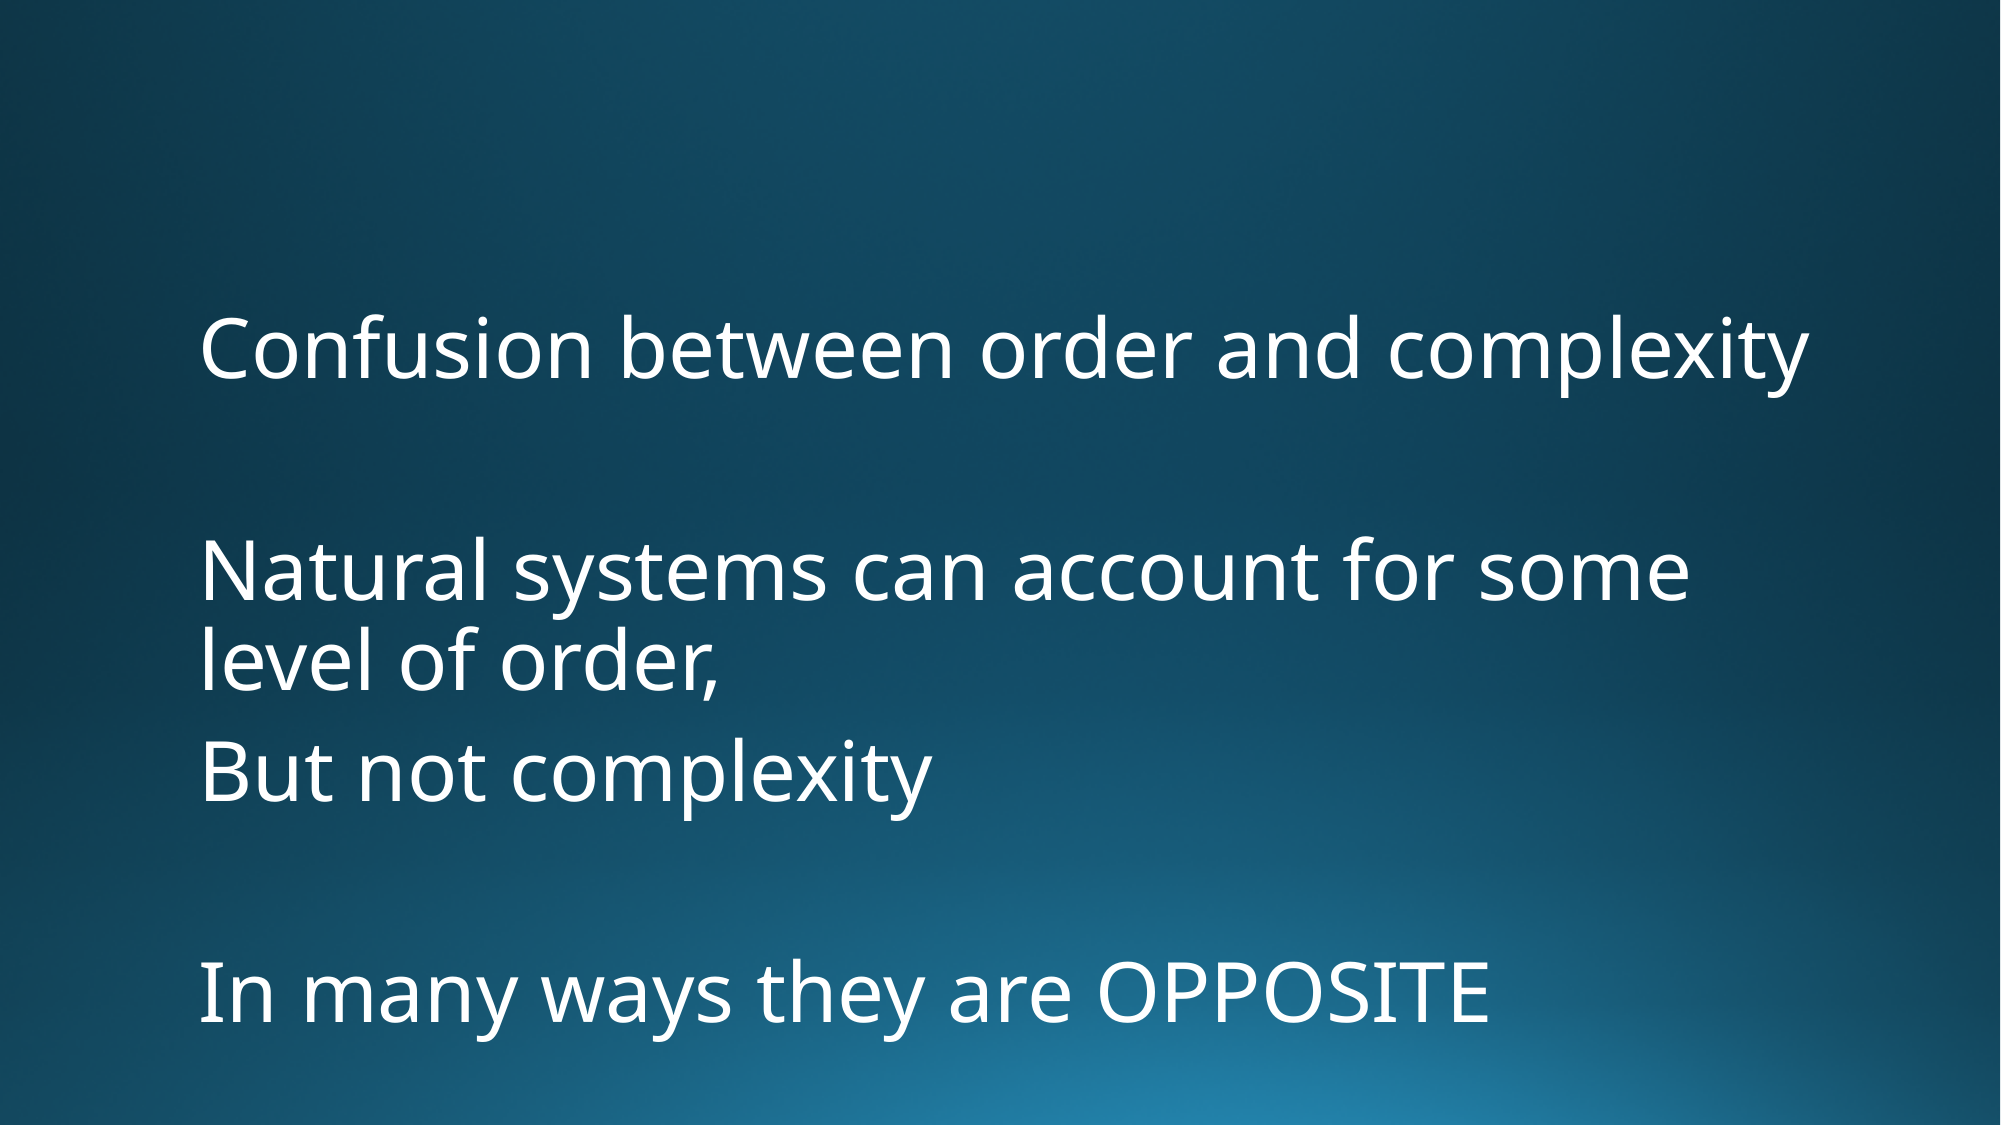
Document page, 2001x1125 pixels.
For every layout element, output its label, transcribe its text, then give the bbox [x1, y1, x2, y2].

picture [0, 0, 2001, 1125]
list Confusion between order and complexity Natural systems can account for some level of order, But not complexity In many ways they are OPPOSITE [183, 299, 1863, 1014]
